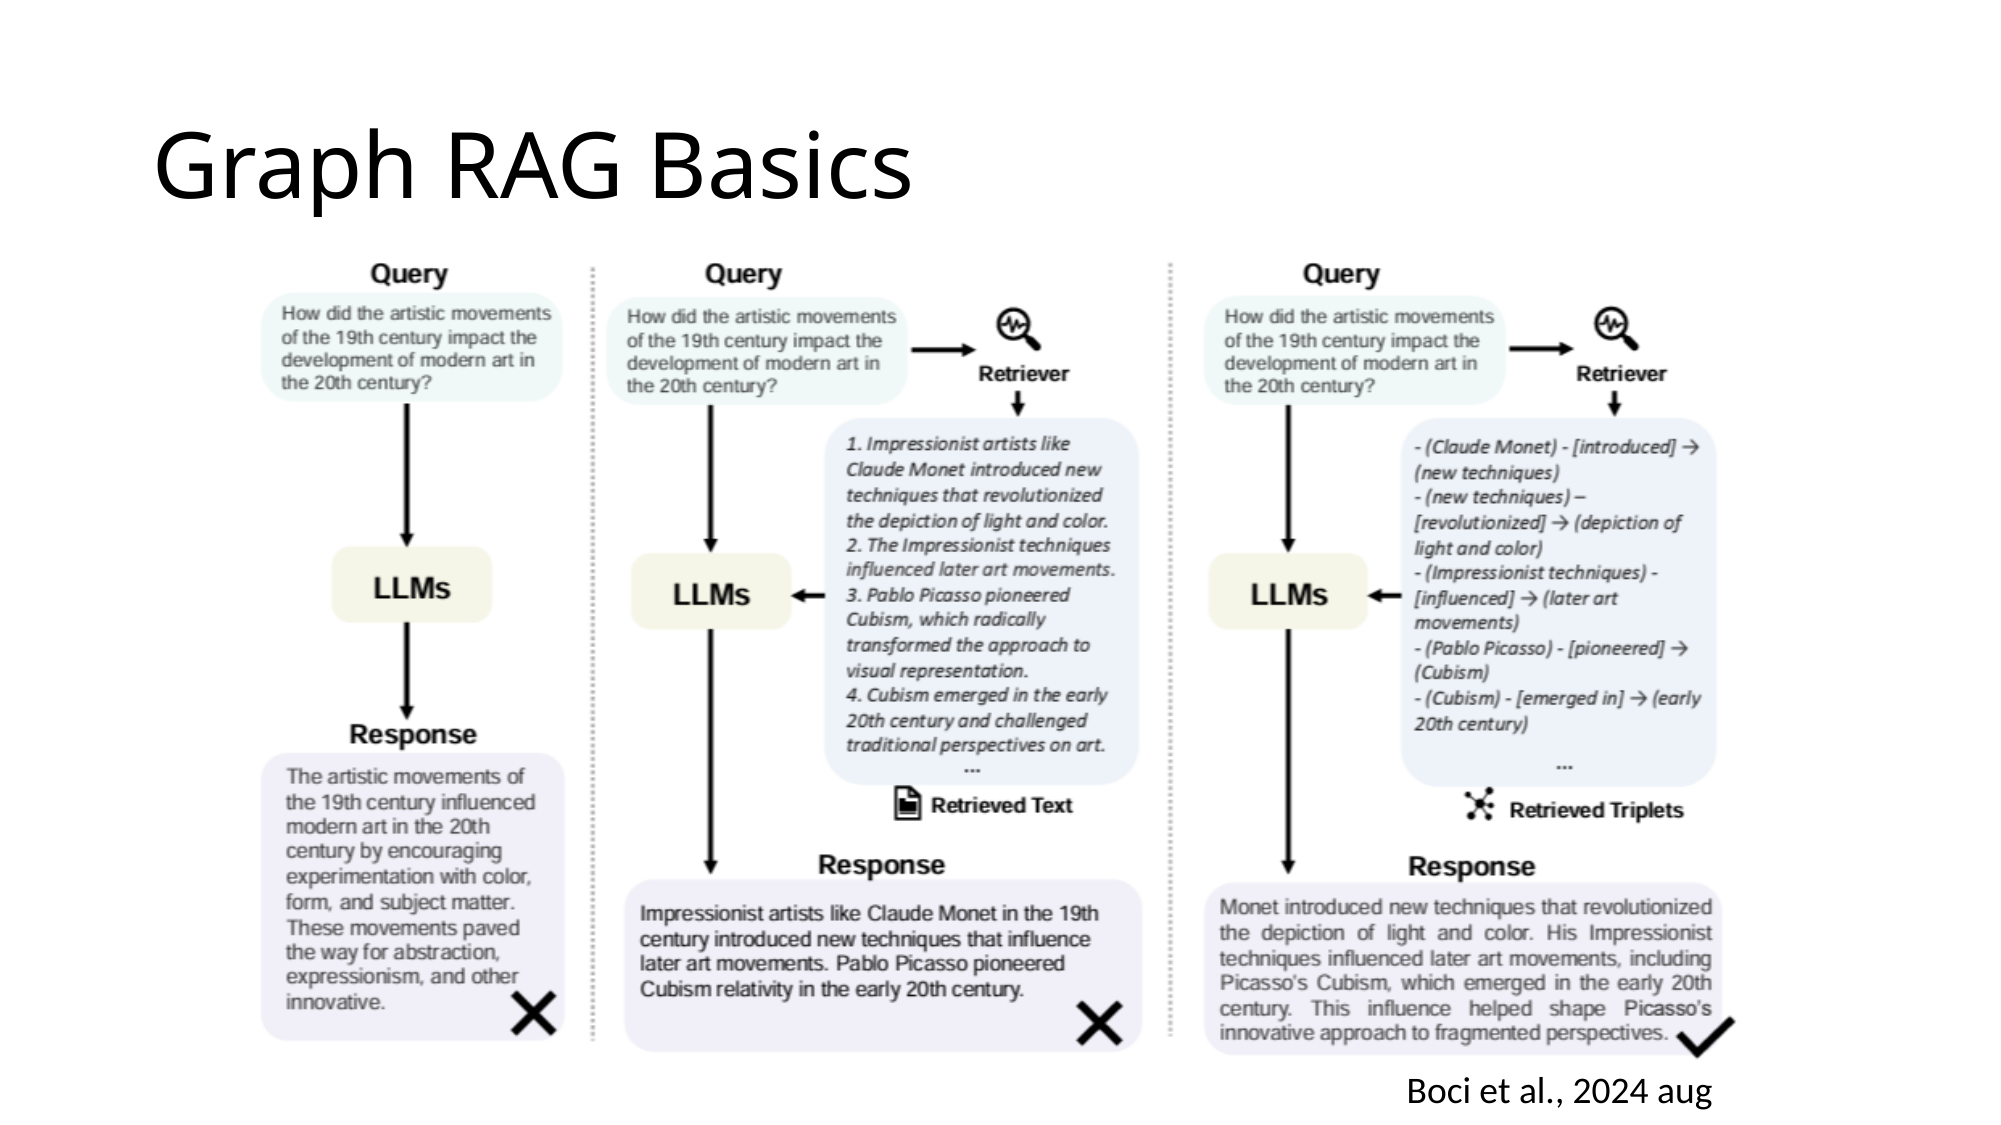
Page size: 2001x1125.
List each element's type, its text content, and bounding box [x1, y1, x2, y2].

title Graph RAG Basics [137, 59, 1863, 278]
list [235, 217, 1765, 1090]
text_box Boci et al., 2024 aug [1391, 1090, 1728, 1119]
